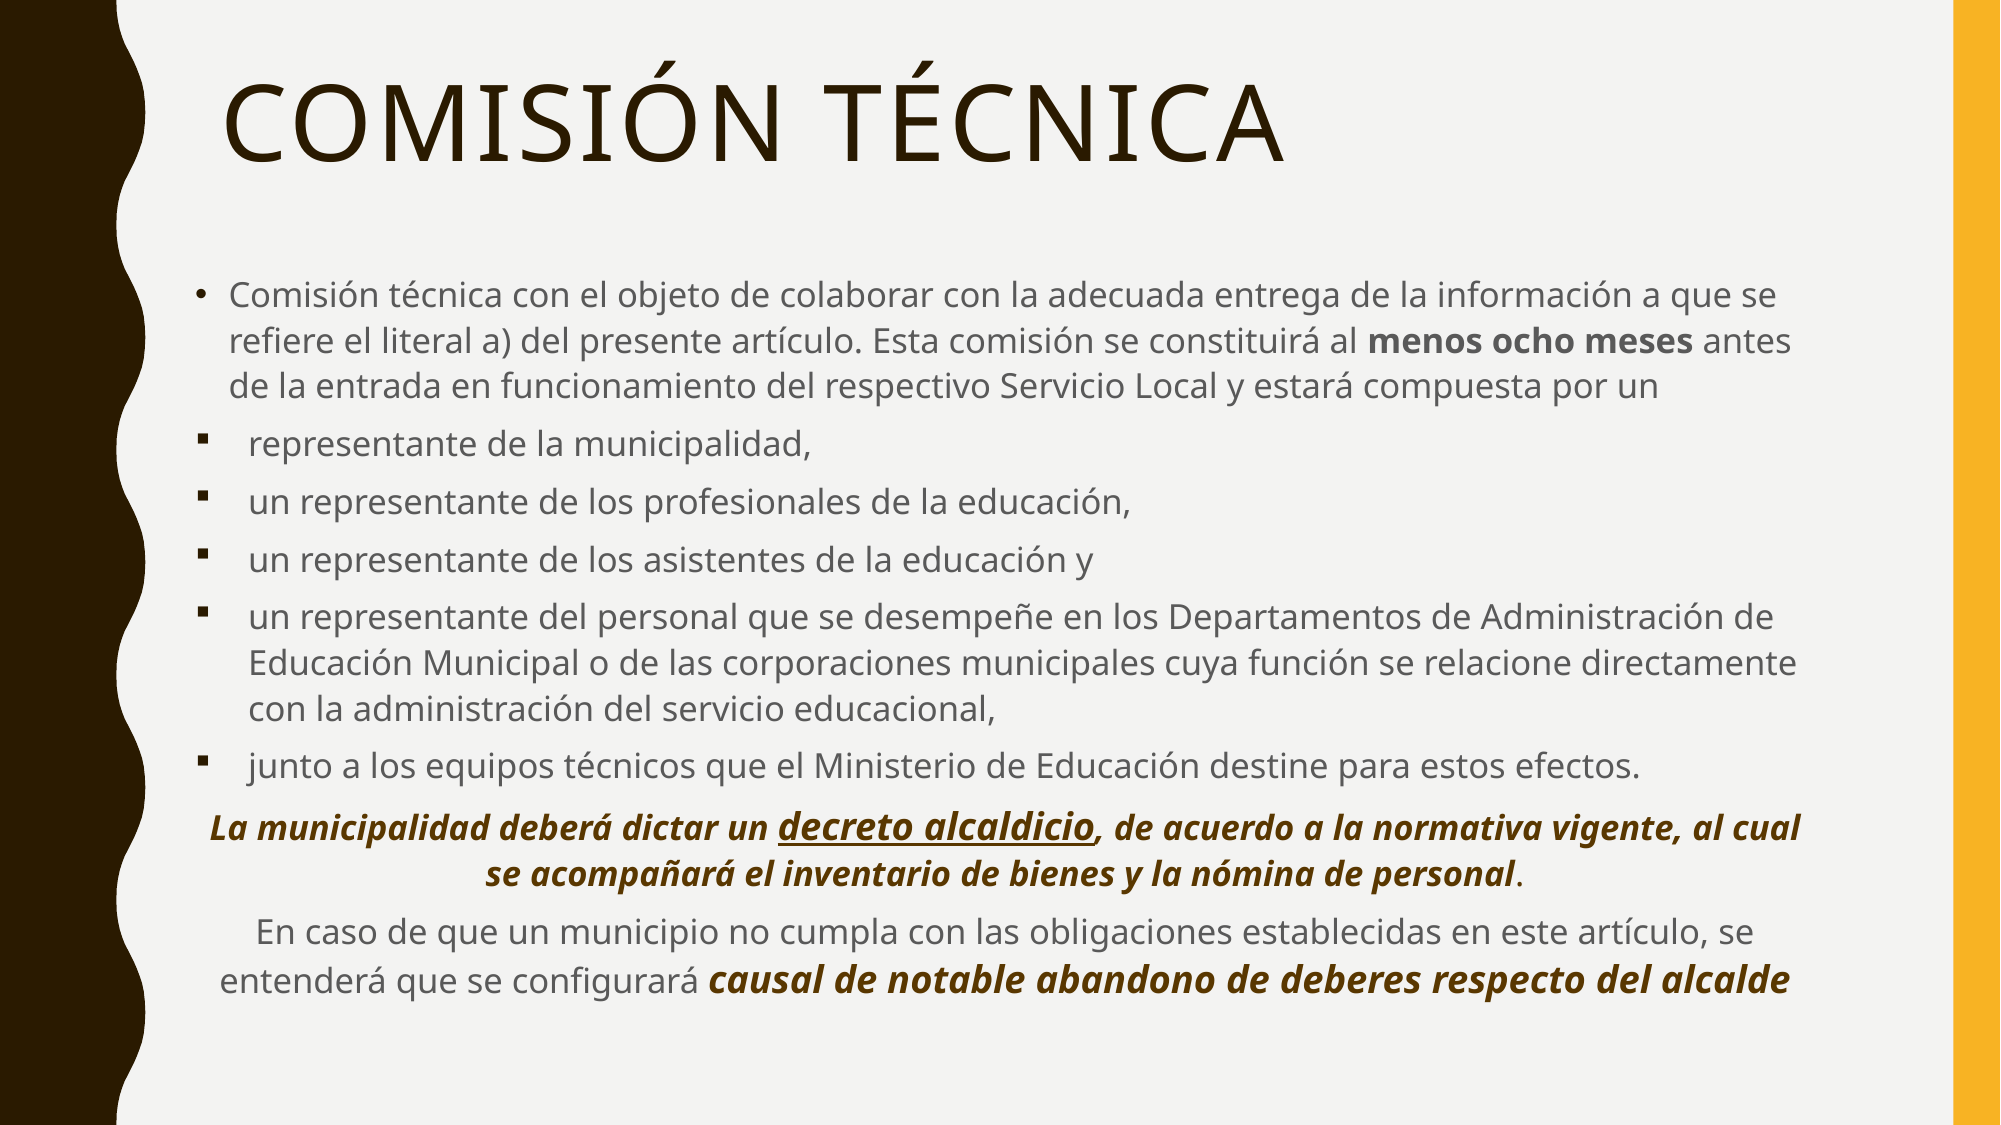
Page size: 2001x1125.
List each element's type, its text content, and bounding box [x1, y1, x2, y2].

list Comisión técnica con el objeto de colaborar con la adecuada entrega de la información a que se refiere el literal a) del presente artículo. Esta comisión se constituirá al menos ocho meses antes de la entrada en funcionamiento del respectivo Servicio Local y estará compuesta por un representante de la municipalidad, un representante de los profesionales de la educación, un representante de los asistentes de la educación y un representante del personal que se desempeñe en los Departamentos de Administración de Educación Municipal o de las corporaciones municipales cuya función se relacione directamente con la administración del servicio educacional, junto a los equipos técnicos que el Ministerio de Educación destine para estos efectos. La municipalidad deberá dictar un decreto alcaldicio, de acuerdo a la normativa vigente, al cual se acompañará el inventario de bienes y la nómina de personal. En caso de que un municipio no cumpla con las obligaciones establecidas en este artículo, se entenderá que se configurará causal de notable abandono de deberes respecto del alcalde [180, 261, 1830, 1026]
title Comisión técnica [205, 62, 1875, 308]
